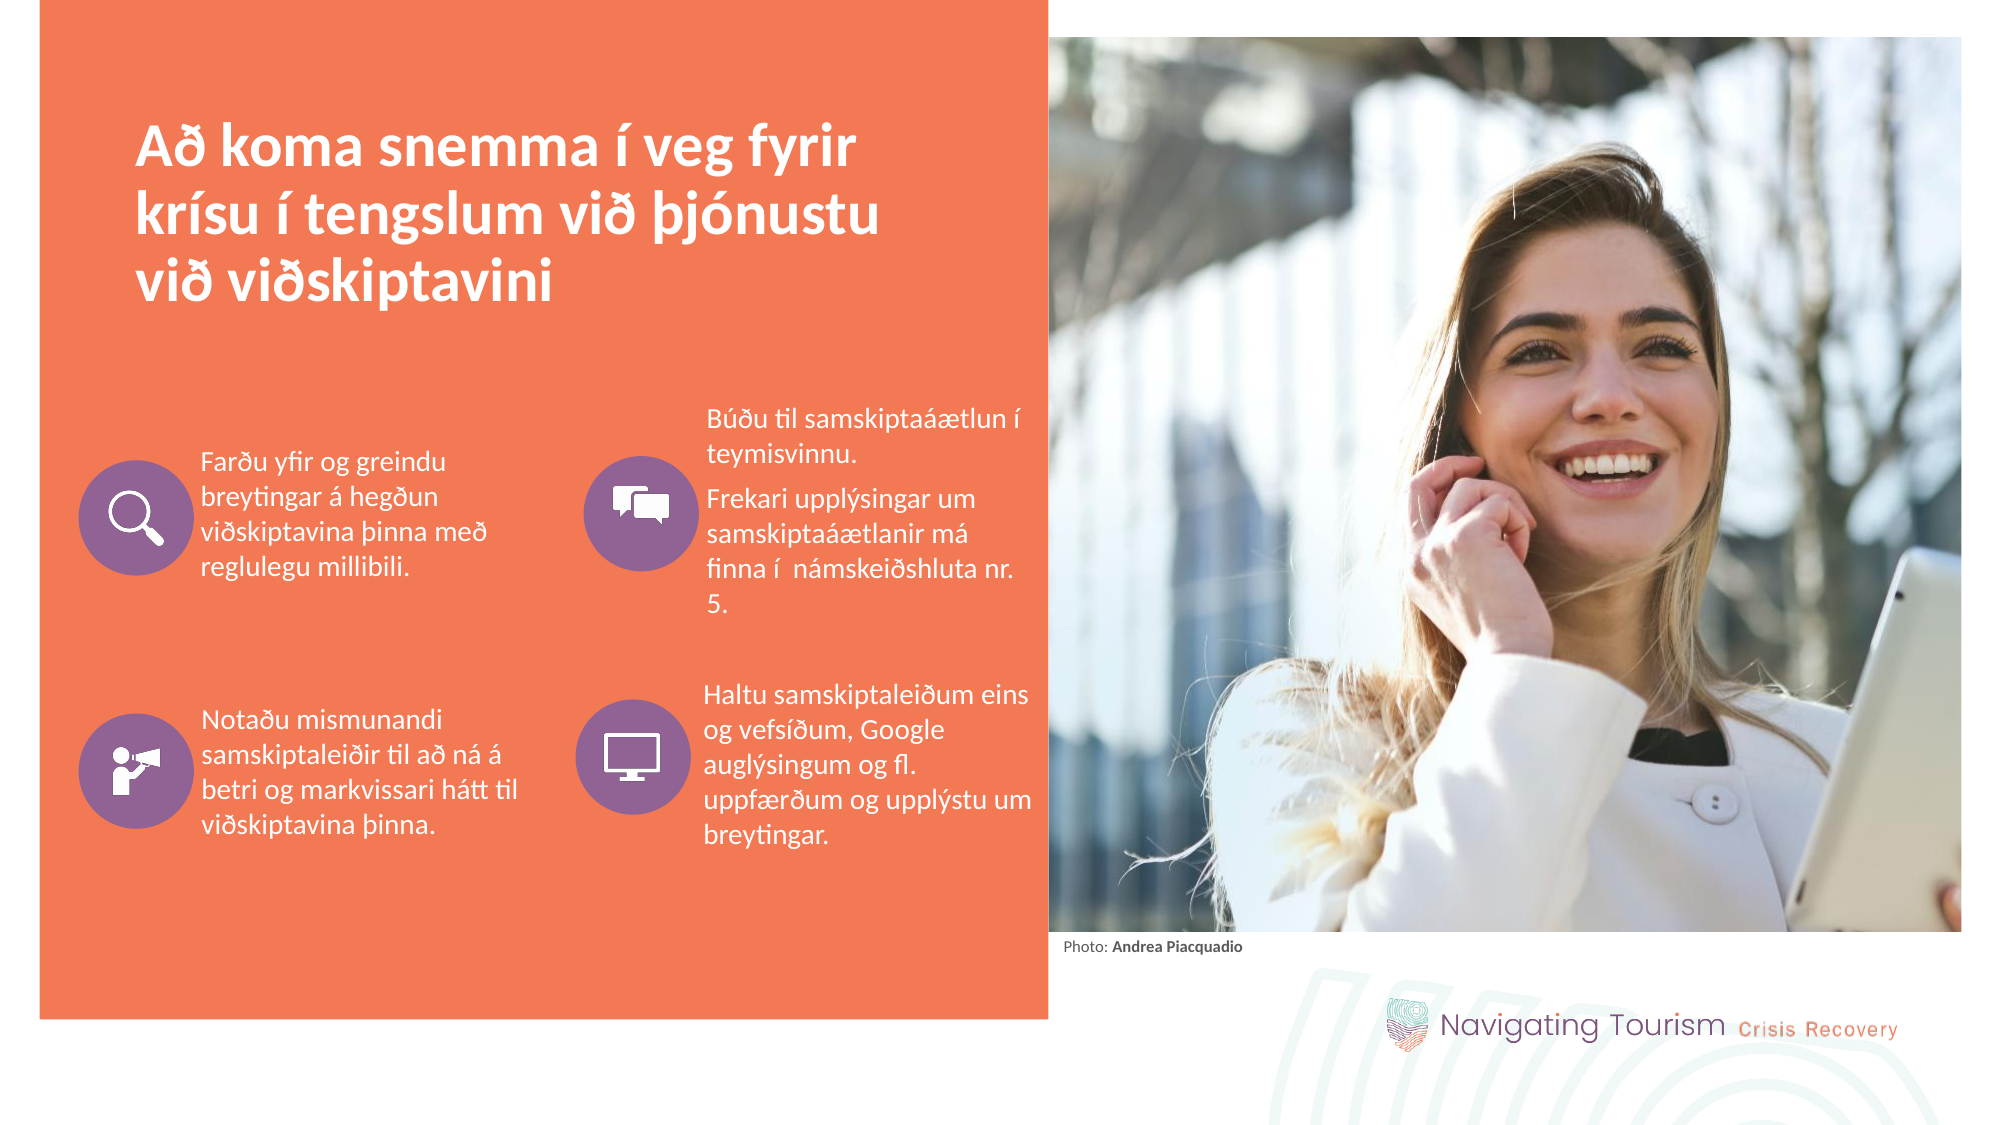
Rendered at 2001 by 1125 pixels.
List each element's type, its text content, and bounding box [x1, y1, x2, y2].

picture [1048, 37, 1962, 932]
picture [1387, 1003, 1433, 1056]
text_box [1262, 968, 1951, 1125]
text_box Photo: Andrea Piacquadio [1048, 932, 1866, 1003]
list Að koma snemma í veg fyrir krísu í tengslum við þjónustu við viðskiptavini [120, 105, 955, 201]
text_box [68, 273, 1035, 1003]
picture [1434, 1003, 1899, 1050]
